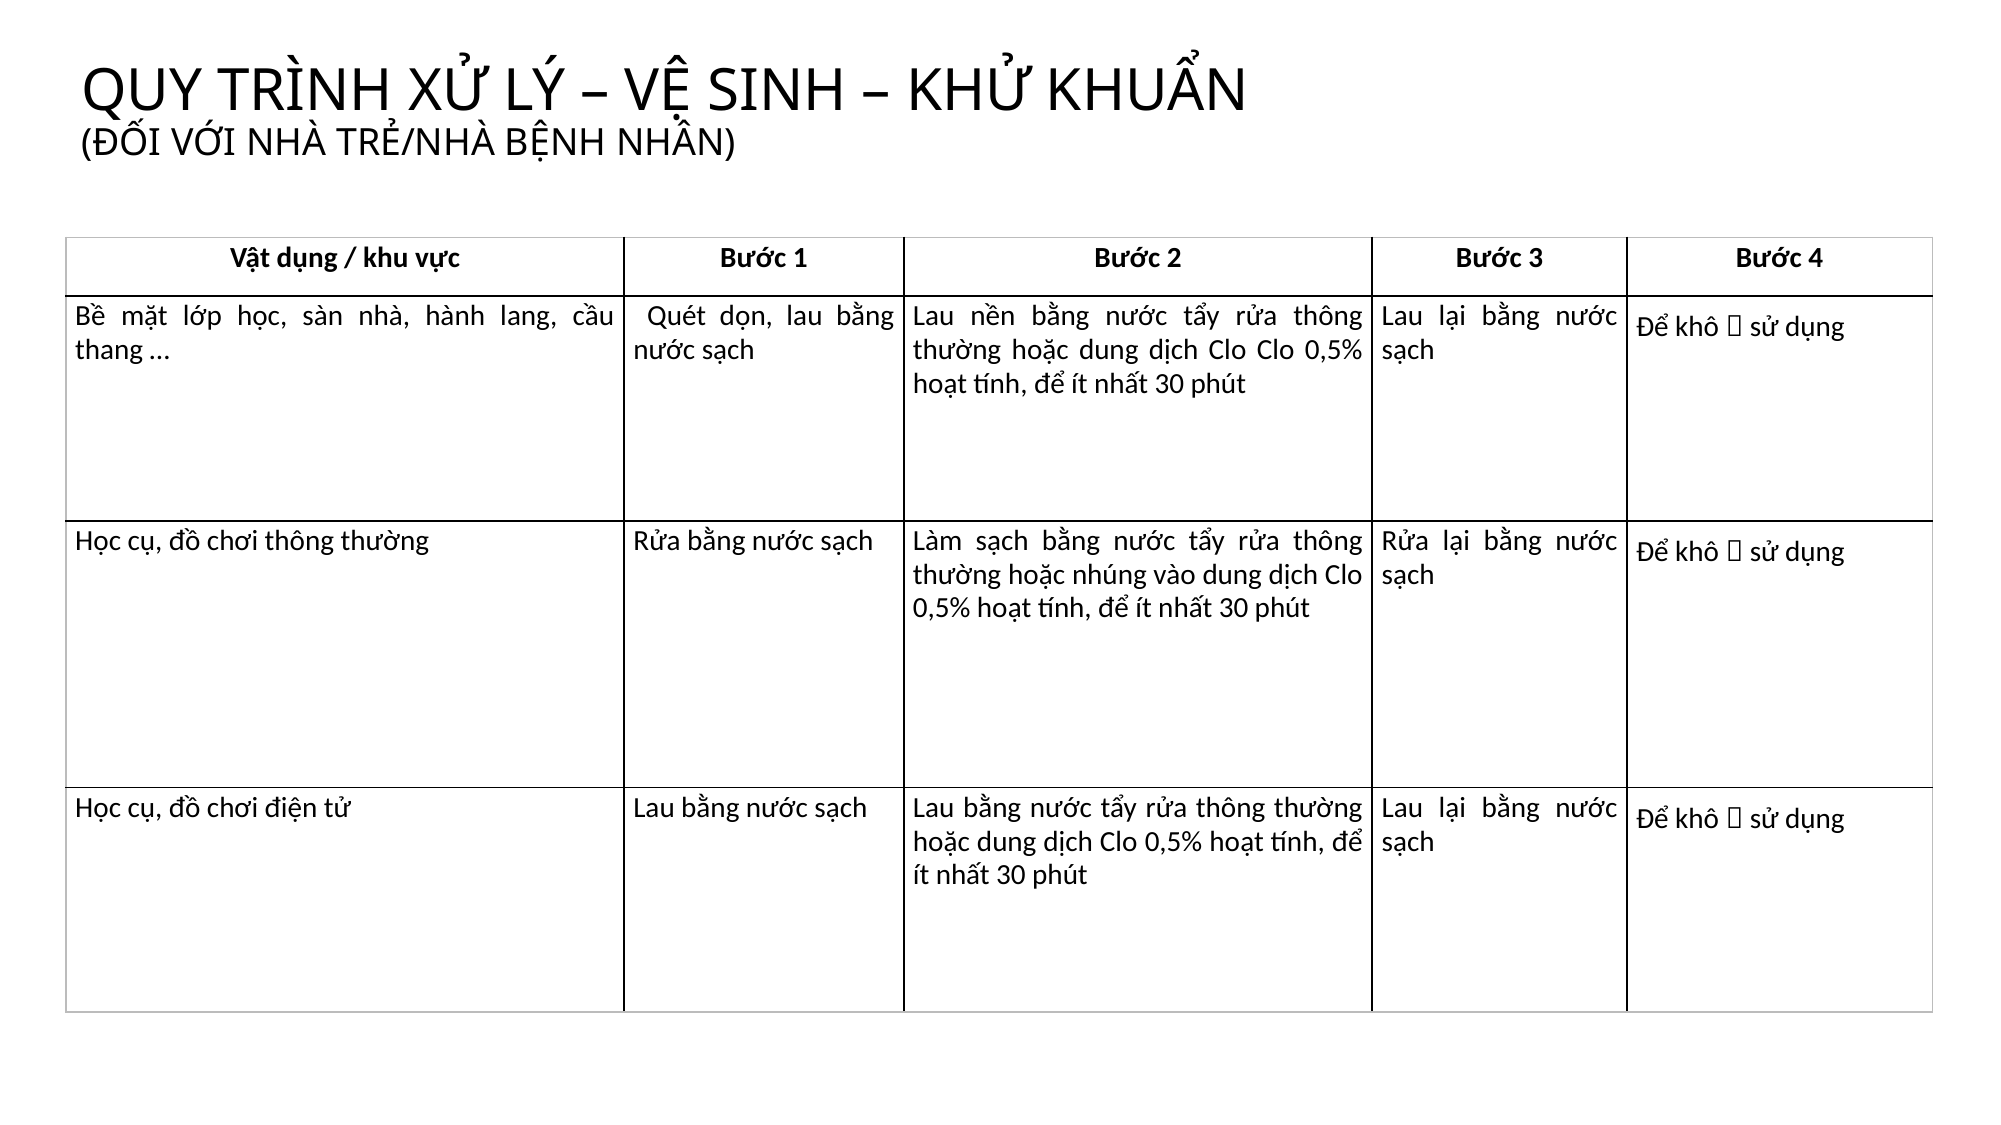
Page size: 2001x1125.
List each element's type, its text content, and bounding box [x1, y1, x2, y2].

table_cell Rửa lại bằng nước sạch [1373, 522, 1626, 787]
table_header Vật dụng / khu vực [67, 238, 623, 295]
table_cell Lau lại bằng nước sạch [1373, 297, 1626, 520]
table_cell Học cụ, đồ chơi thông thường [67, 522, 623, 787]
table_cell Để khô  sử dụng [1628, 297, 1932, 520]
table_cell Lau bằng nước sạch [625, 788, 903, 1011]
table_header Bước 4 [1628, 238, 1932, 295]
table_cell Học cụ, đồ chơi điện tử [67, 788, 623, 1011]
table_header Bước 2 [905, 238, 1371, 295]
table_cell Bề mặt lớp học, sàn nhà, hành lang, cầu thang … [67, 297, 623, 520]
table_cell Lau nền bằng nước tẩy rửa thông thường hoặc dung dịch Clo Clo 0,5% hoạt tính, để ít nhất 30 phút [905, 297, 1371, 520]
table_cell Lau bằng nước tẩy rửa thông thường hoặc dung dịch Clo 0,5% hoạt tính, để ít nhất 30 phút [905, 788, 1371, 1011]
table_header Bước 1 [625, 238, 903, 295]
table_cell Quét dọn, lau bằng nước sạch [625, 297, 903, 520]
table_header Bước 3 [1373, 238, 1626, 295]
table_cell Để khô  sử dụng [1628, 788, 1932, 1011]
table_cell Lau lại bằng nước sạch [1373, 788, 1626, 1011]
table_cell Rửa bằng nước sạch [625, 522, 903, 787]
title QUY TRÌNH XỬ LÝ – VỆ SINH – KHỬ KHUẨN (ĐỐI VỚI NHÀ TRẺ/NHÀ BỆNH NHÂN) [65, 50, 1933, 175]
table_cell Làm sạch bằng nước tẩy rửa thông thường hoặc nhúng vào dung dịch Clo 0,5% hoạt tính, để ít nhất 30 phút [905, 522, 1371, 787]
table_cell Để khô  sử dụng [1628, 522, 1932, 787]
